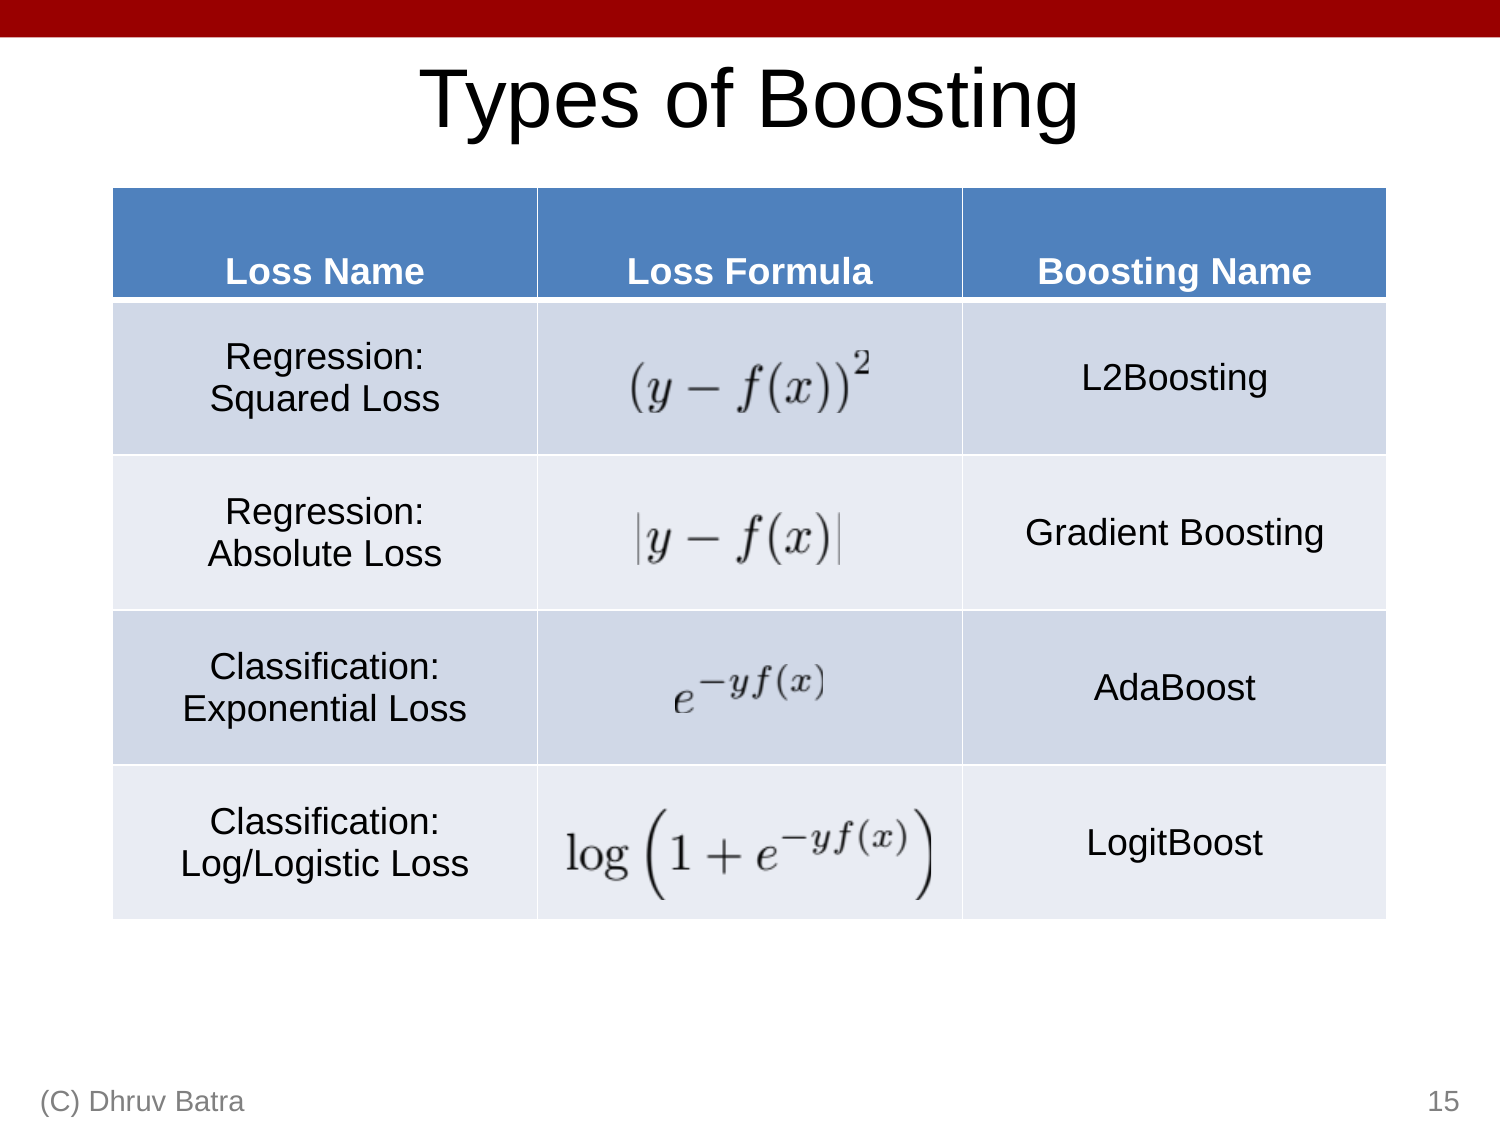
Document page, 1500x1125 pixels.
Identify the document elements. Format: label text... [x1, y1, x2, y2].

table_cell Gradient Boosting [963, 456, 1386, 609]
table_cell [538, 303, 962, 454]
table_cell [538, 611, 962, 764]
table_cell Regression: Squared Loss [113, 303, 537, 454]
slide_number 15 [1162, 1049, 1476, 1125]
picture [630, 349, 869, 413]
table_cell Regression: Absolute Loss [113, 456, 537, 609]
table_header Loss Name [113, 188, 537, 297]
table_cell Classification: Log/Logistic Loss [113, 766, 537, 919]
table_cell [538, 456, 962, 609]
table_cell AdaBoost [963, 611, 1386, 764]
picture [566, 808, 932, 901]
table_cell Classification: Exponential Loss [113, 611, 537, 764]
footer (C) Dhruv Batra [24, 1049, 501, 1125]
table_header Boosting Name [963, 188, 1386, 297]
picture [674, 664, 824, 713]
table_header Loss Formula [538, 188, 962, 297]
table_cell [538, 766, 962, 919]
title Types of Boosting [112, 37, 1388, 151]
table_cell LogitBoost [963, 766, 1386, 919]
table_cell L2Boosting [963, 303, 1386, 454]
picture [637, 512, 840, 565]
